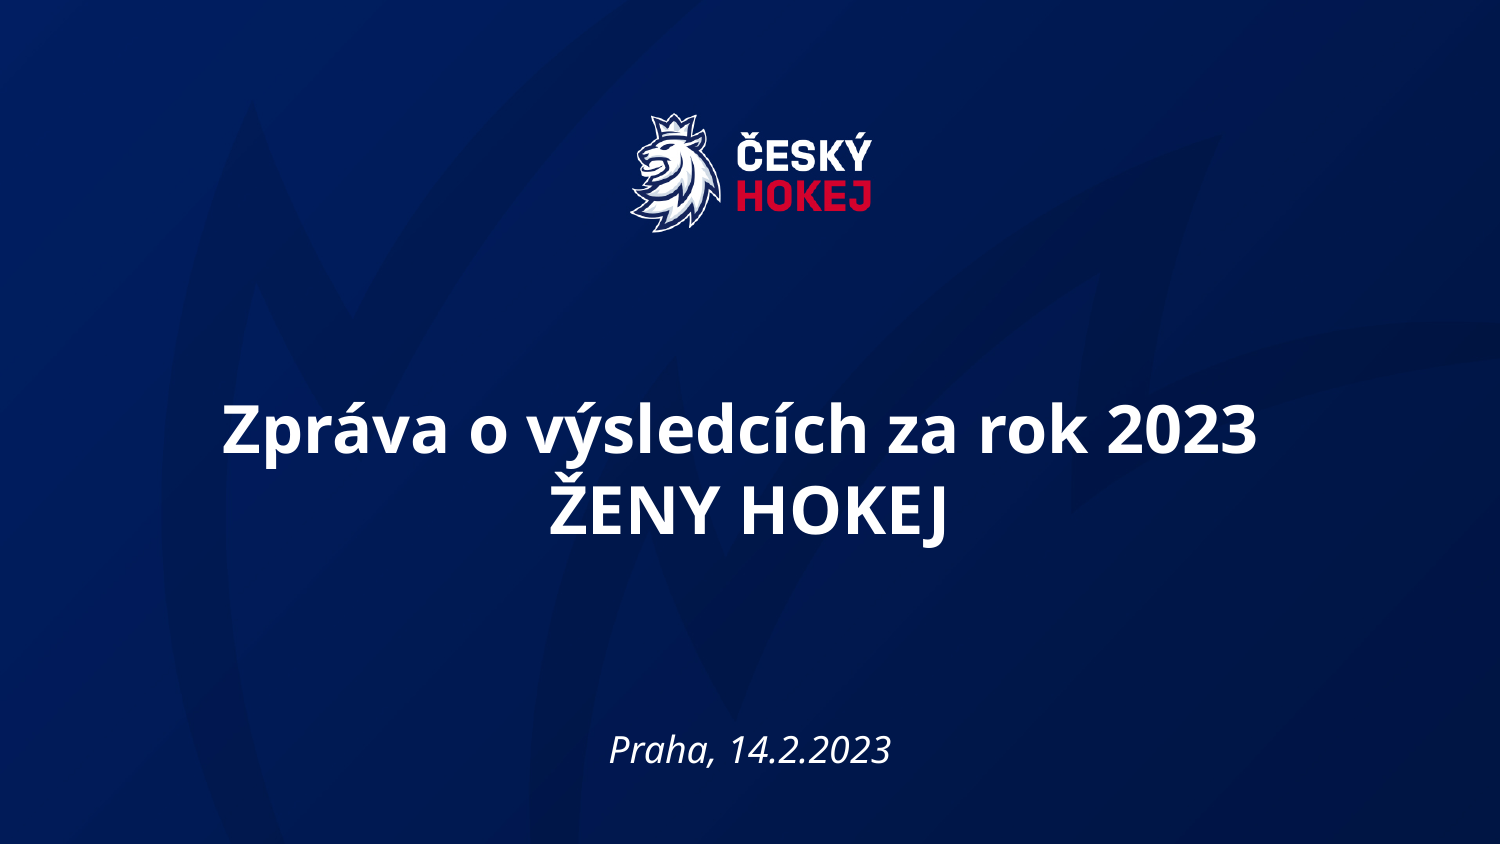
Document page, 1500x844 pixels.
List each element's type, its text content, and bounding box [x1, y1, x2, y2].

picture [0, 0, 1500, 844]
title Zpráva o výsledcích za rok 2023 ŽENY HOKEJ [64, 282, 1436, 653]
text_box Praha, 14.2.2023 [249, 718, 1251, 779]
